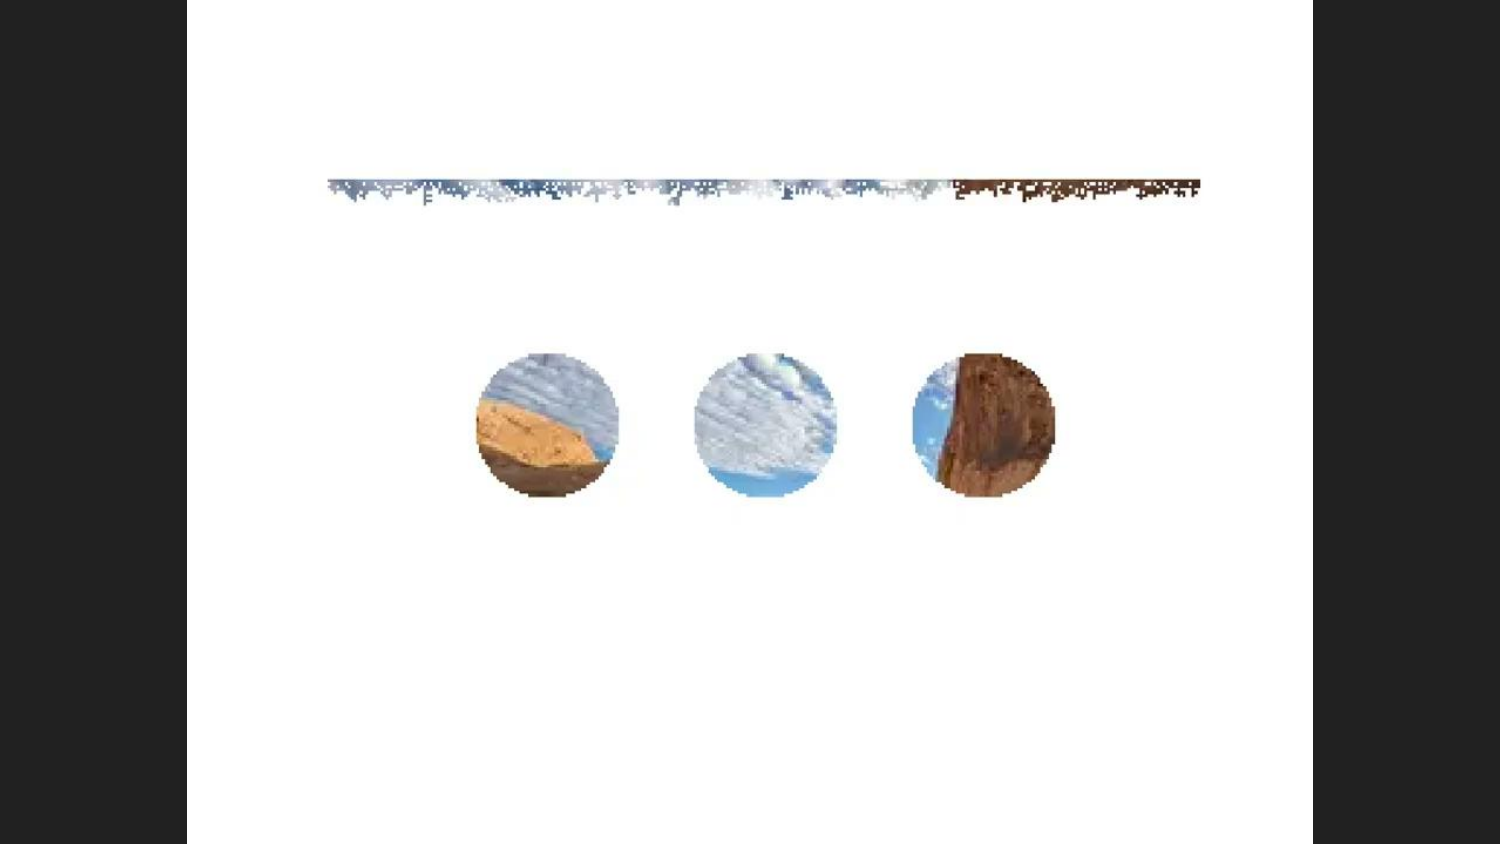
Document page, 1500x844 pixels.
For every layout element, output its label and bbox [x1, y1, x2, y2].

picture [187, 0, 1313, 844]
